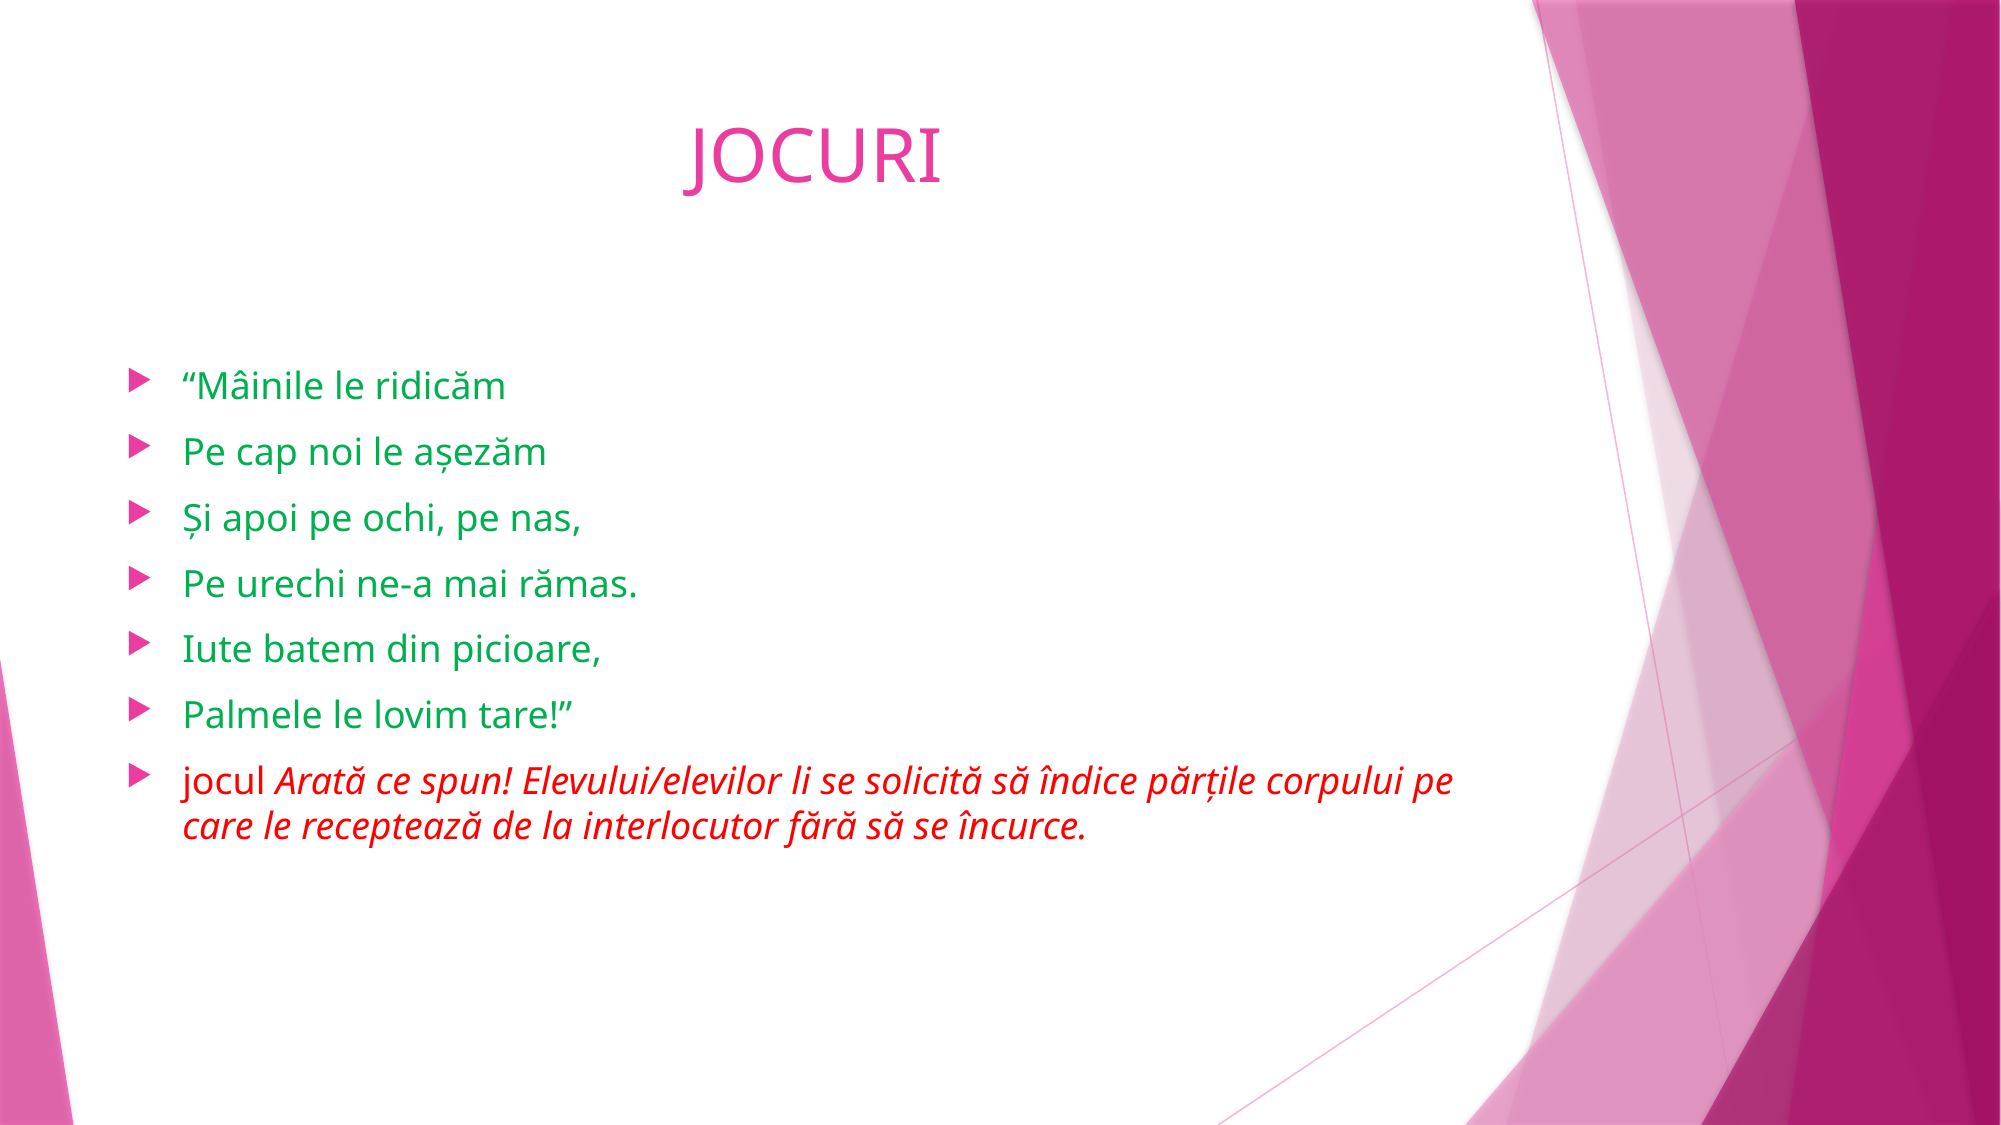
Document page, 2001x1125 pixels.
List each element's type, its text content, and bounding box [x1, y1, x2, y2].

title JOCURI [111, 99, 1522, 317]
list “Mâinile le ridicăm Pe cap noi le aşezăm Şi apoi pe ochi, pe nas, Pe urechi ne-a mai rămas. Iute batem din picioare, Palmele le lovim tare!” jocul Arată ce spun! Elevului/elevilor li se solicită să îndice părțile corpului pe care le receptează de la interlocutor fără să se încurce. [111, 354, 1522, 992]
